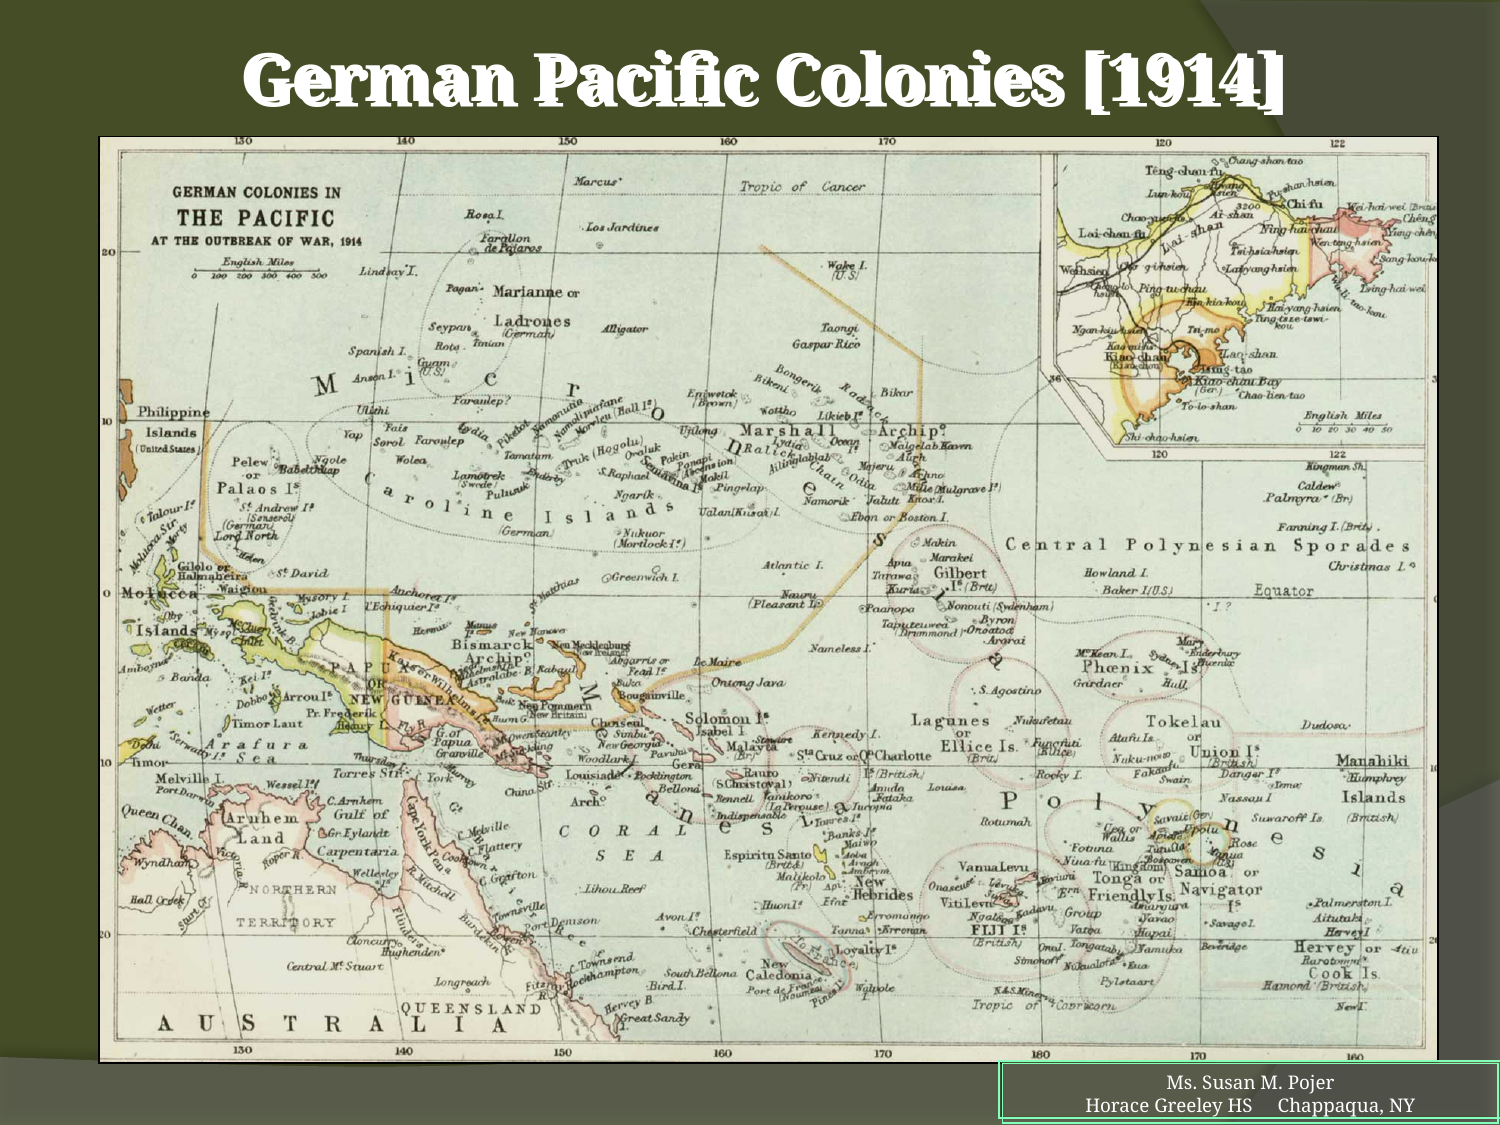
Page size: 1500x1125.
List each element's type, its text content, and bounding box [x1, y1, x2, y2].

text_box German Pacific Colonies [1914] [99, 27, 1425, 122]
picture [99, 137, 1438, 1063]
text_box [999, 1061, 1500, 1125]
